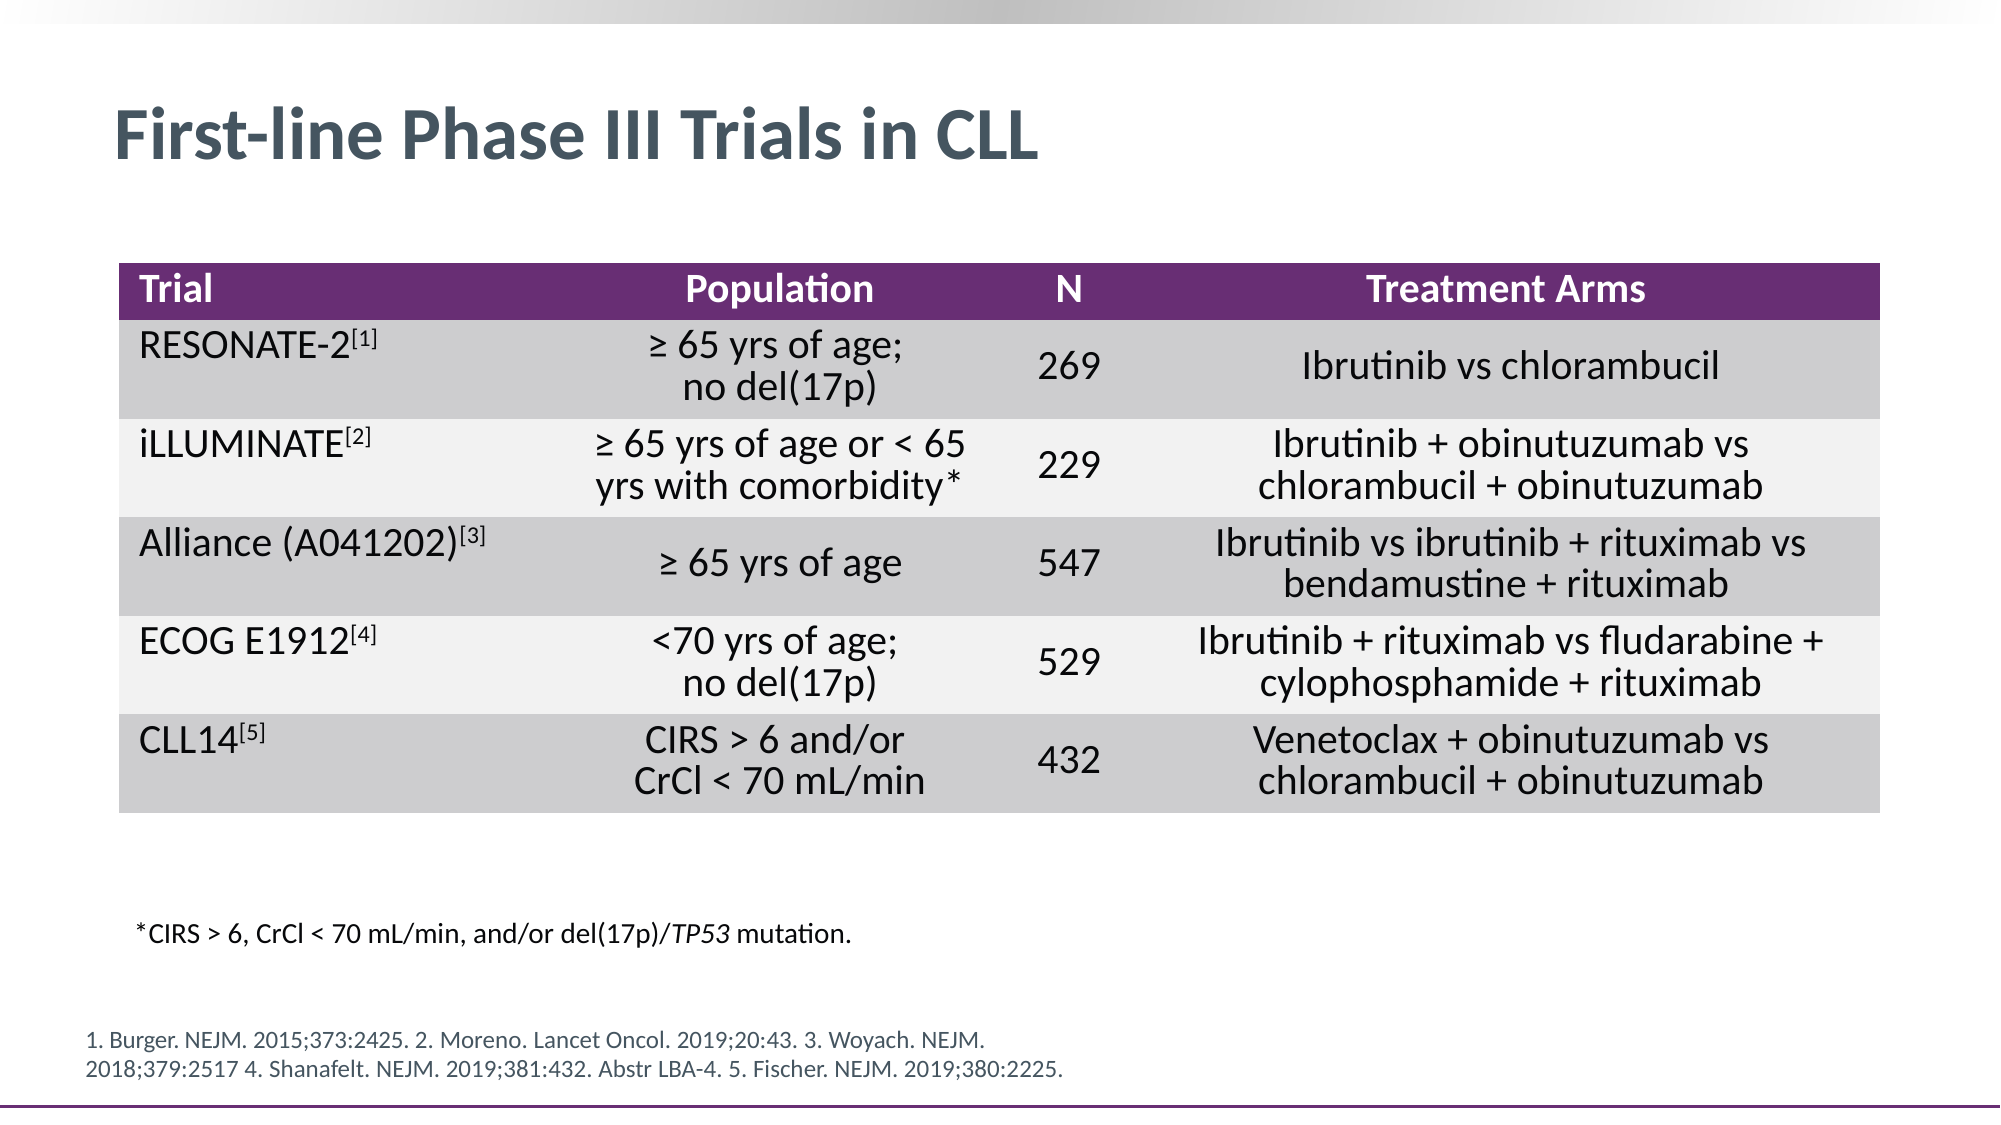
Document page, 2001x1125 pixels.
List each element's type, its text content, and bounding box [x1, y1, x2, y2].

table_header Treatment Arms [1142, 263, 1880, 320]
table_cell <70 yrs of age; no del(17p) [563, 616, 997, 714]
table_cell Ibrutinib + rituximab vs fludarabine + cylophosphamide + rituximab [1142, 616, 1880, 714]
table_cell ECOG E1912[4] [119, 616, 563, 714]
table_cell Alliance (A041202)[3] [119, 517, 563, 616]
table_header N [997, 263, 1142, 320]
table_cell iLLUMINATE[2] [119, 419, 563, 517]
table_cell Ibrutinib + obinutuzumab vs chlorambucil + obinutuzumab [1142, 419, 1880, 517]
table_cell ≥ 65 yrs of age or < 65 yrs with comorbidity* [563, 419, 997, 517]
table_cell ≥ 65 yrs of age [563, 517, 997, 616]
table_cell Venetoclax + obinutuzumab vs chlorambucil + obinutuzumab [1142, 714, 1880, 813]
table_cell RESONATE-2[1] [119, 320, 563, 419]
table_cell 432 [997, 714, 1142, 813]
table_cell Ibrutinib vs chlorambucil [1142, 320, 1880, 419]
text_box 1. Burger. NEJM. 2015;373:2425. 2. Moreno. Lancet Oncol. 2019;20:43. 3. Woyach. NEJM. 2018;379:2517 4. Shanafelt. NEJM. 2019;381:432. Abstr LBA-4. 5. Fischer. NEJM. 2019;380:2225. [70, 1015, 1359, 1091]
table_header Population [563, 263, 997, 320]
table_cell 529 [997, 616, 1142, 714]
table_cell Ibrutinib vs ibrutinib + rituximab vs bendamustine + rituximab [1142, 517, 1880, 616]
table_cell CLL14[5] [119, 714, 563, 813]
table_cell ≥ 65 yrs of age; no del(17p) [563, 320, 997, 419]
table_header Trial [119, 263, 563, 320]
text_box *CIRS > 6, CrCl < 70 mL/min, and/or del(17p)/TP53 mutation. [119, 907, 1936, 957]
table_cell 229 [997, 419, 1142, 517]
table_cell CIRS > 6 and/or CrCl < 70 mL/min [563, 714, 997, 813]
table_cell 269 [997, 320, 1142, 419]
title First-line Phase III Trials in CLL [100, 39, 1884, 220]
table_cell 547 [997, 517, 1142, 616]
